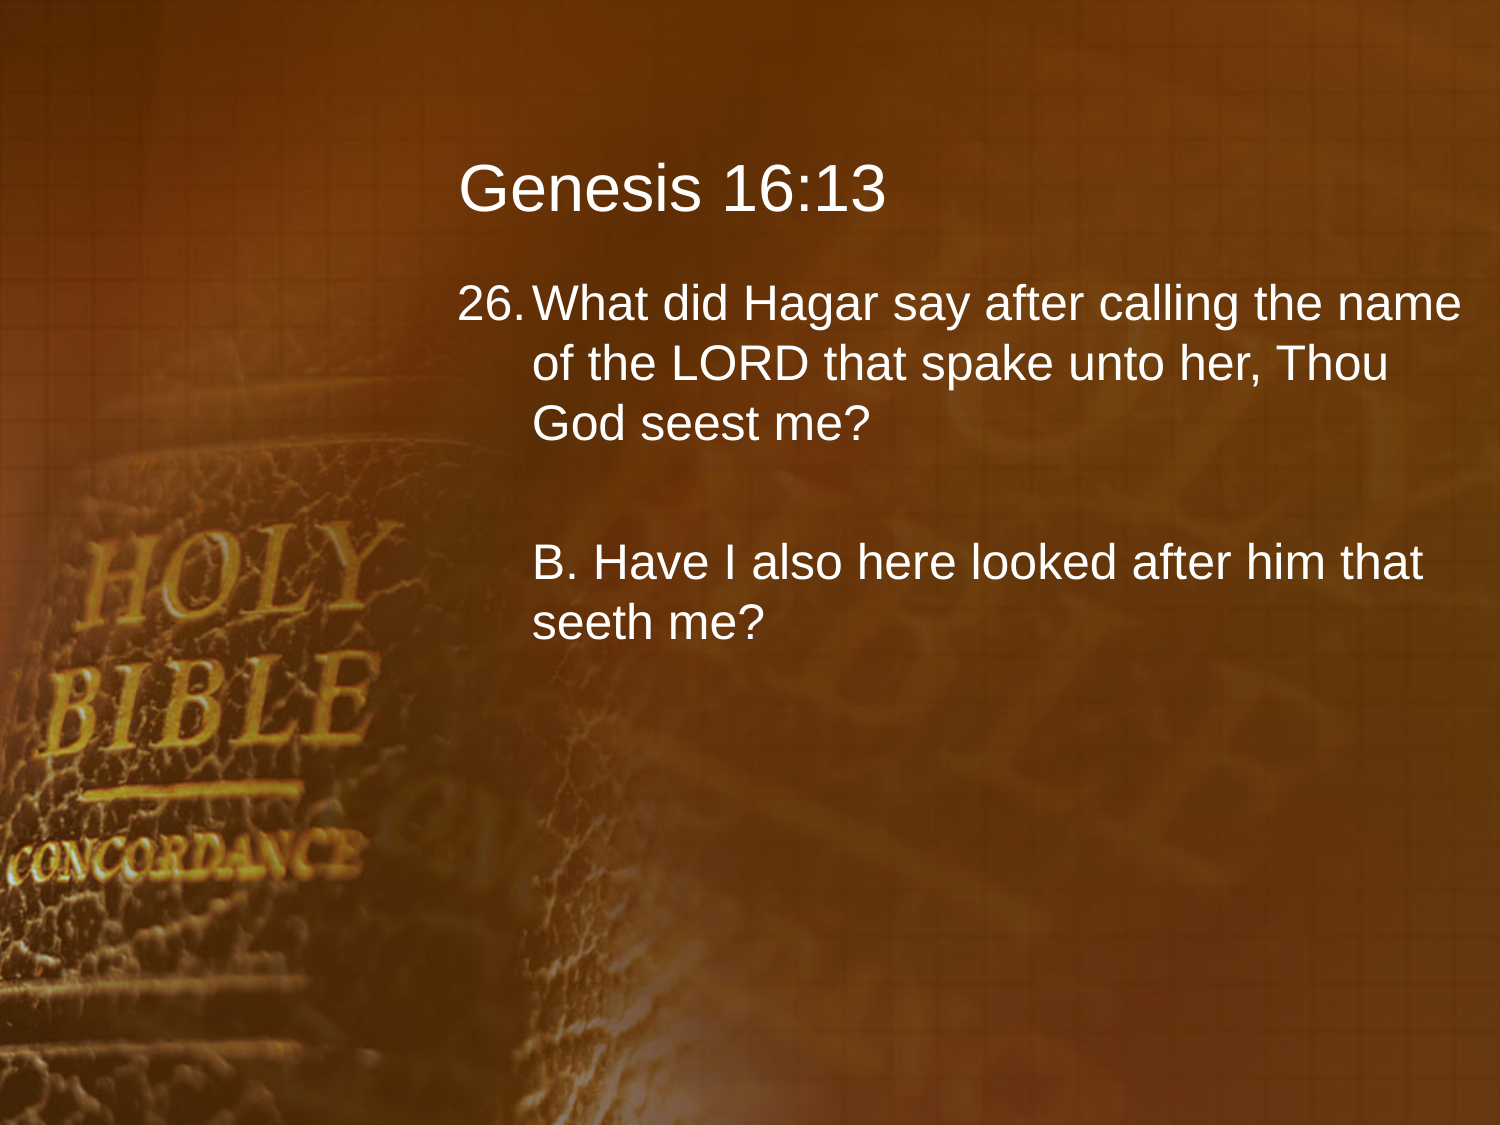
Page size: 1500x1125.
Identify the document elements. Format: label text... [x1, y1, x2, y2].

picture [0, 0, 1500, 1125]
list What did Hagar say after calling the name of the LORD that spake unto her, Thou God seest me? B. Have I also here looked after him that seeth me? [441, 262, 1480, 1006]
title Genesis 16:13 [443, 44, 1480, 233]
